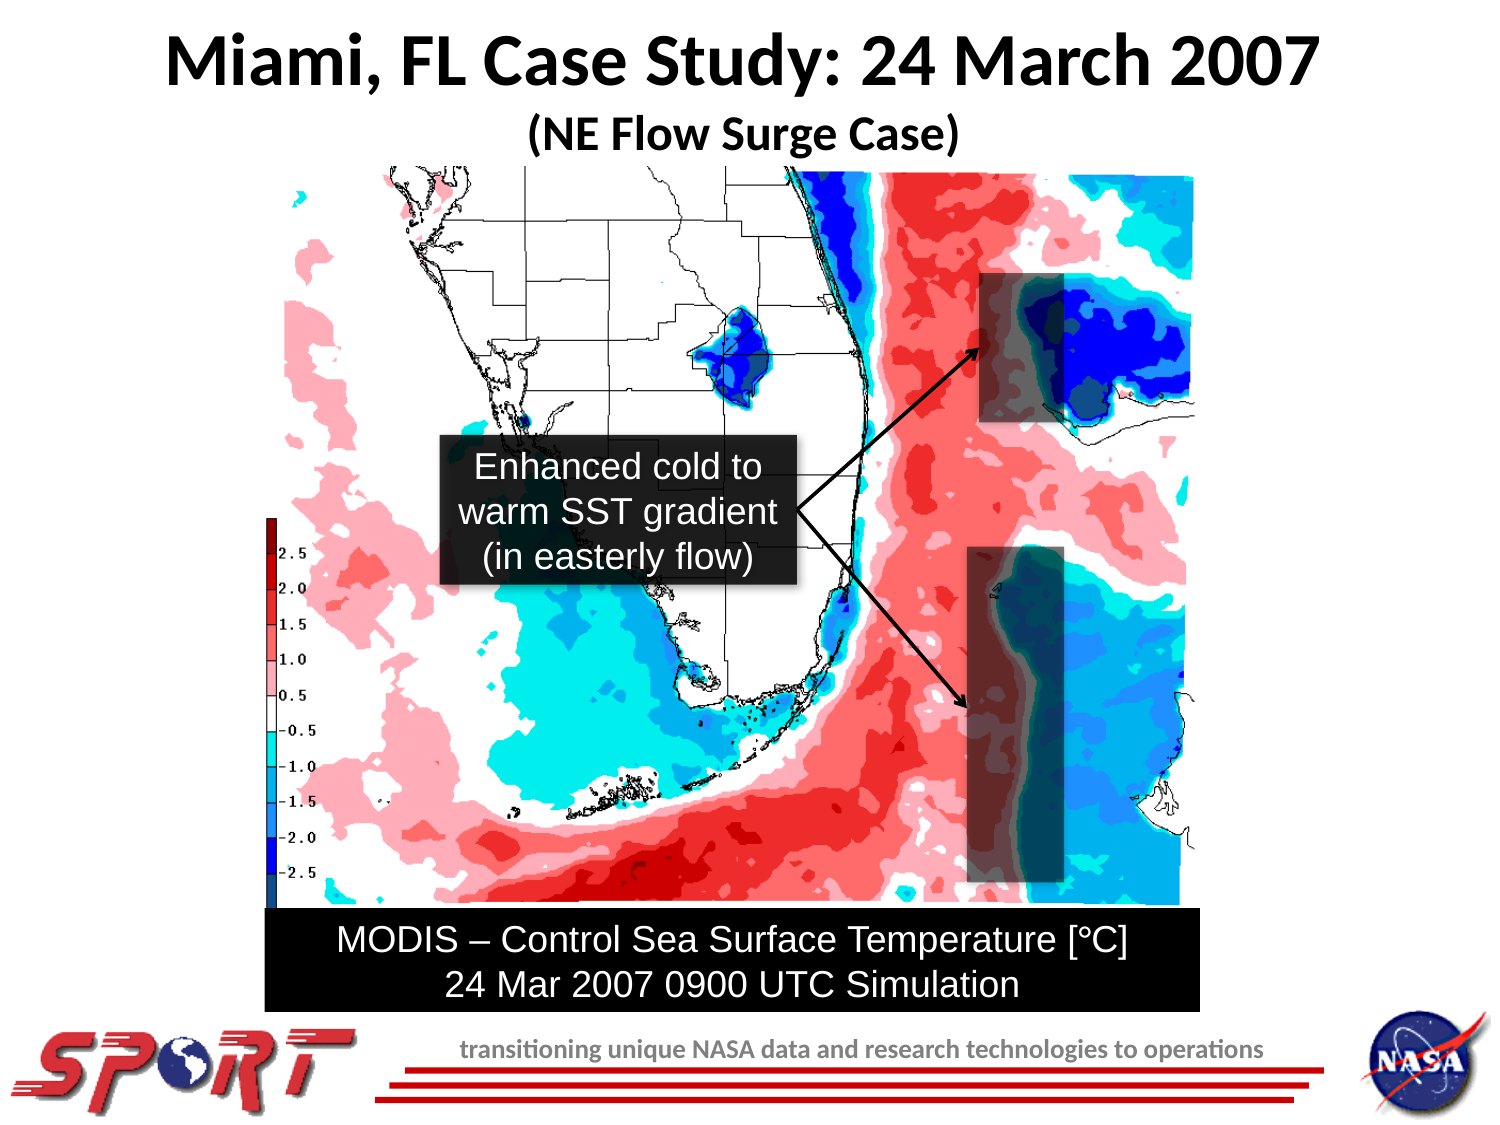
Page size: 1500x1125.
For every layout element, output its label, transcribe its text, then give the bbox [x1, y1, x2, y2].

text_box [262, 166, 1201, 1014]
text_box Miami, FL Case Study: 24 March 2007 (NE Flow Surge Case) [24, 4, 1463, 167]
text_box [0, 1007, 1491, 1125]
